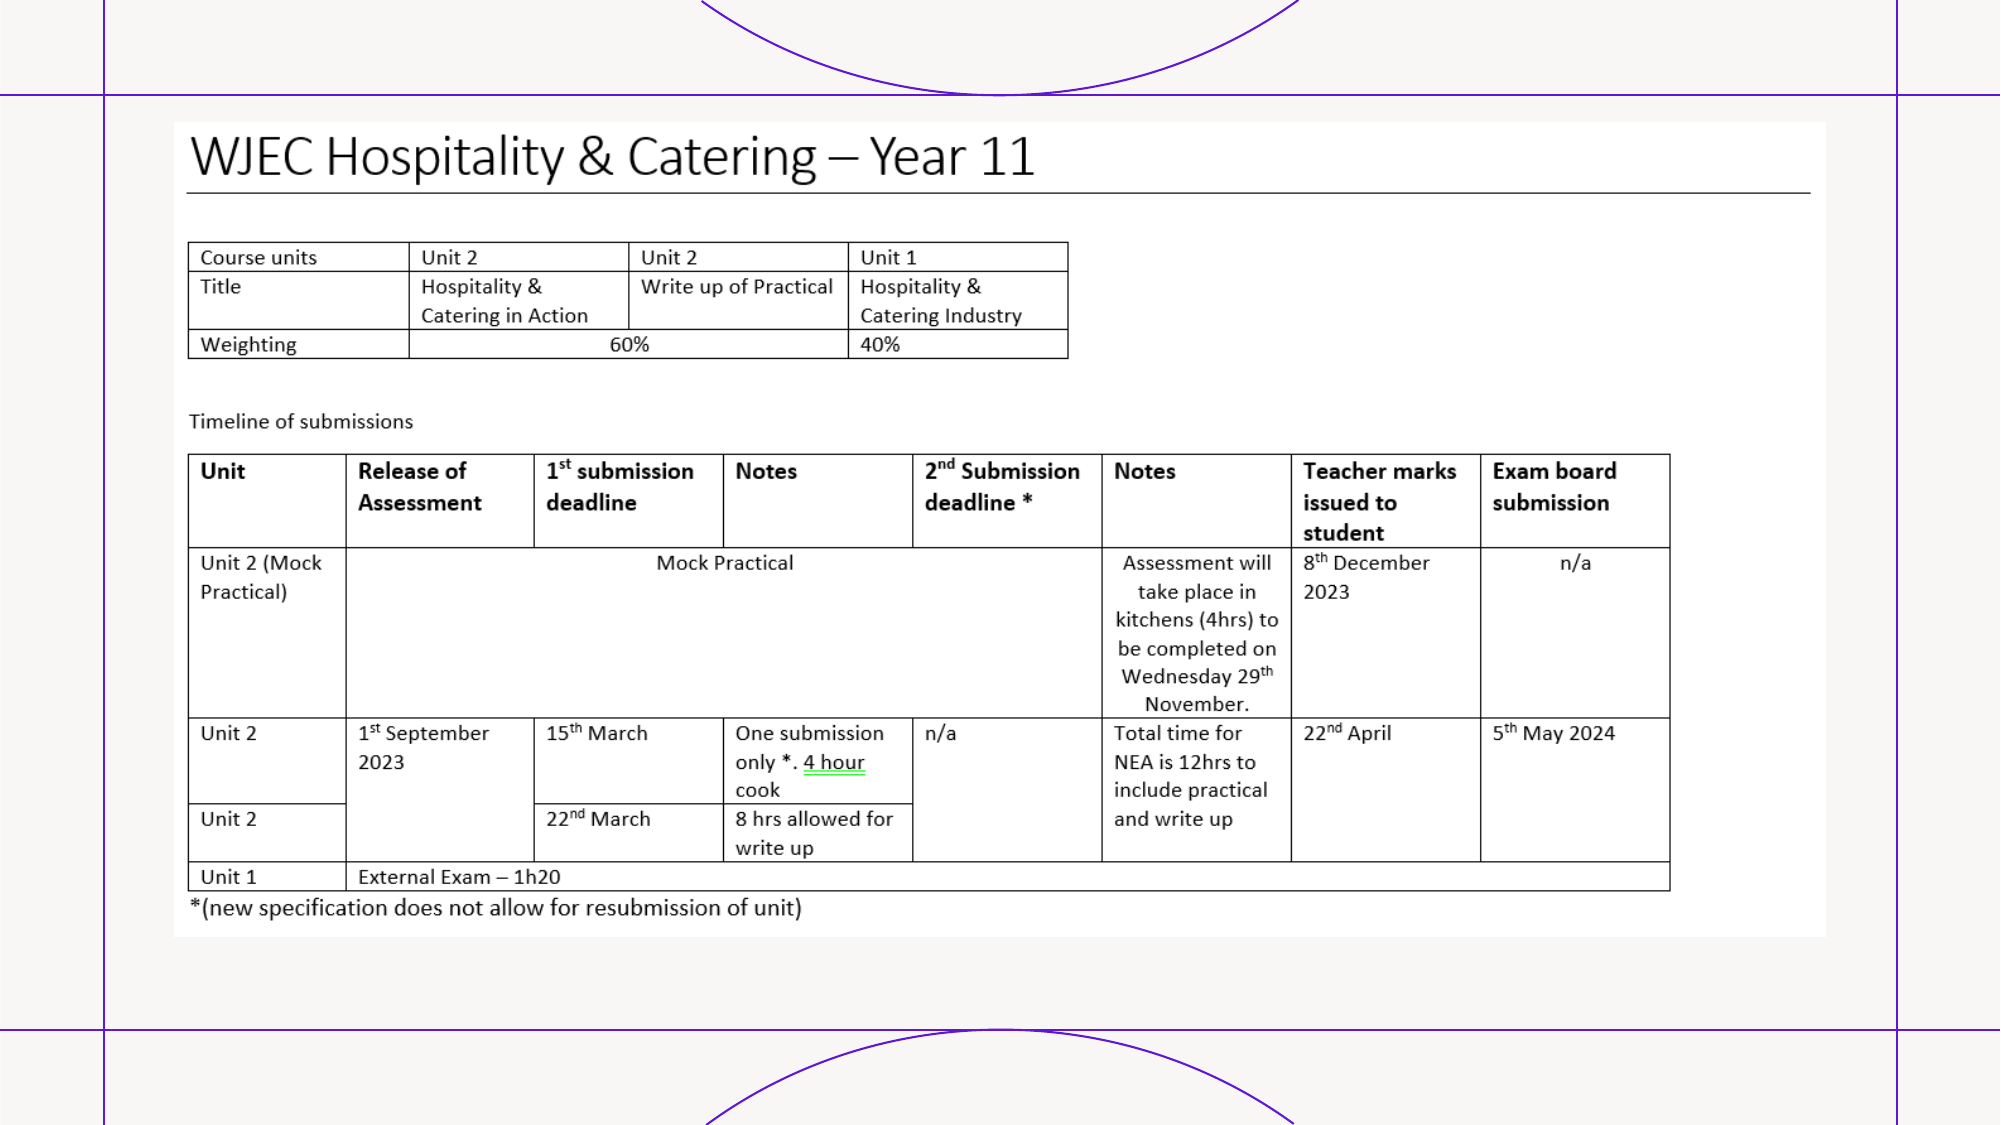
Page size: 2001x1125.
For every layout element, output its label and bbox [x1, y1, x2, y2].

picture [174, 122, 1826, 937]
